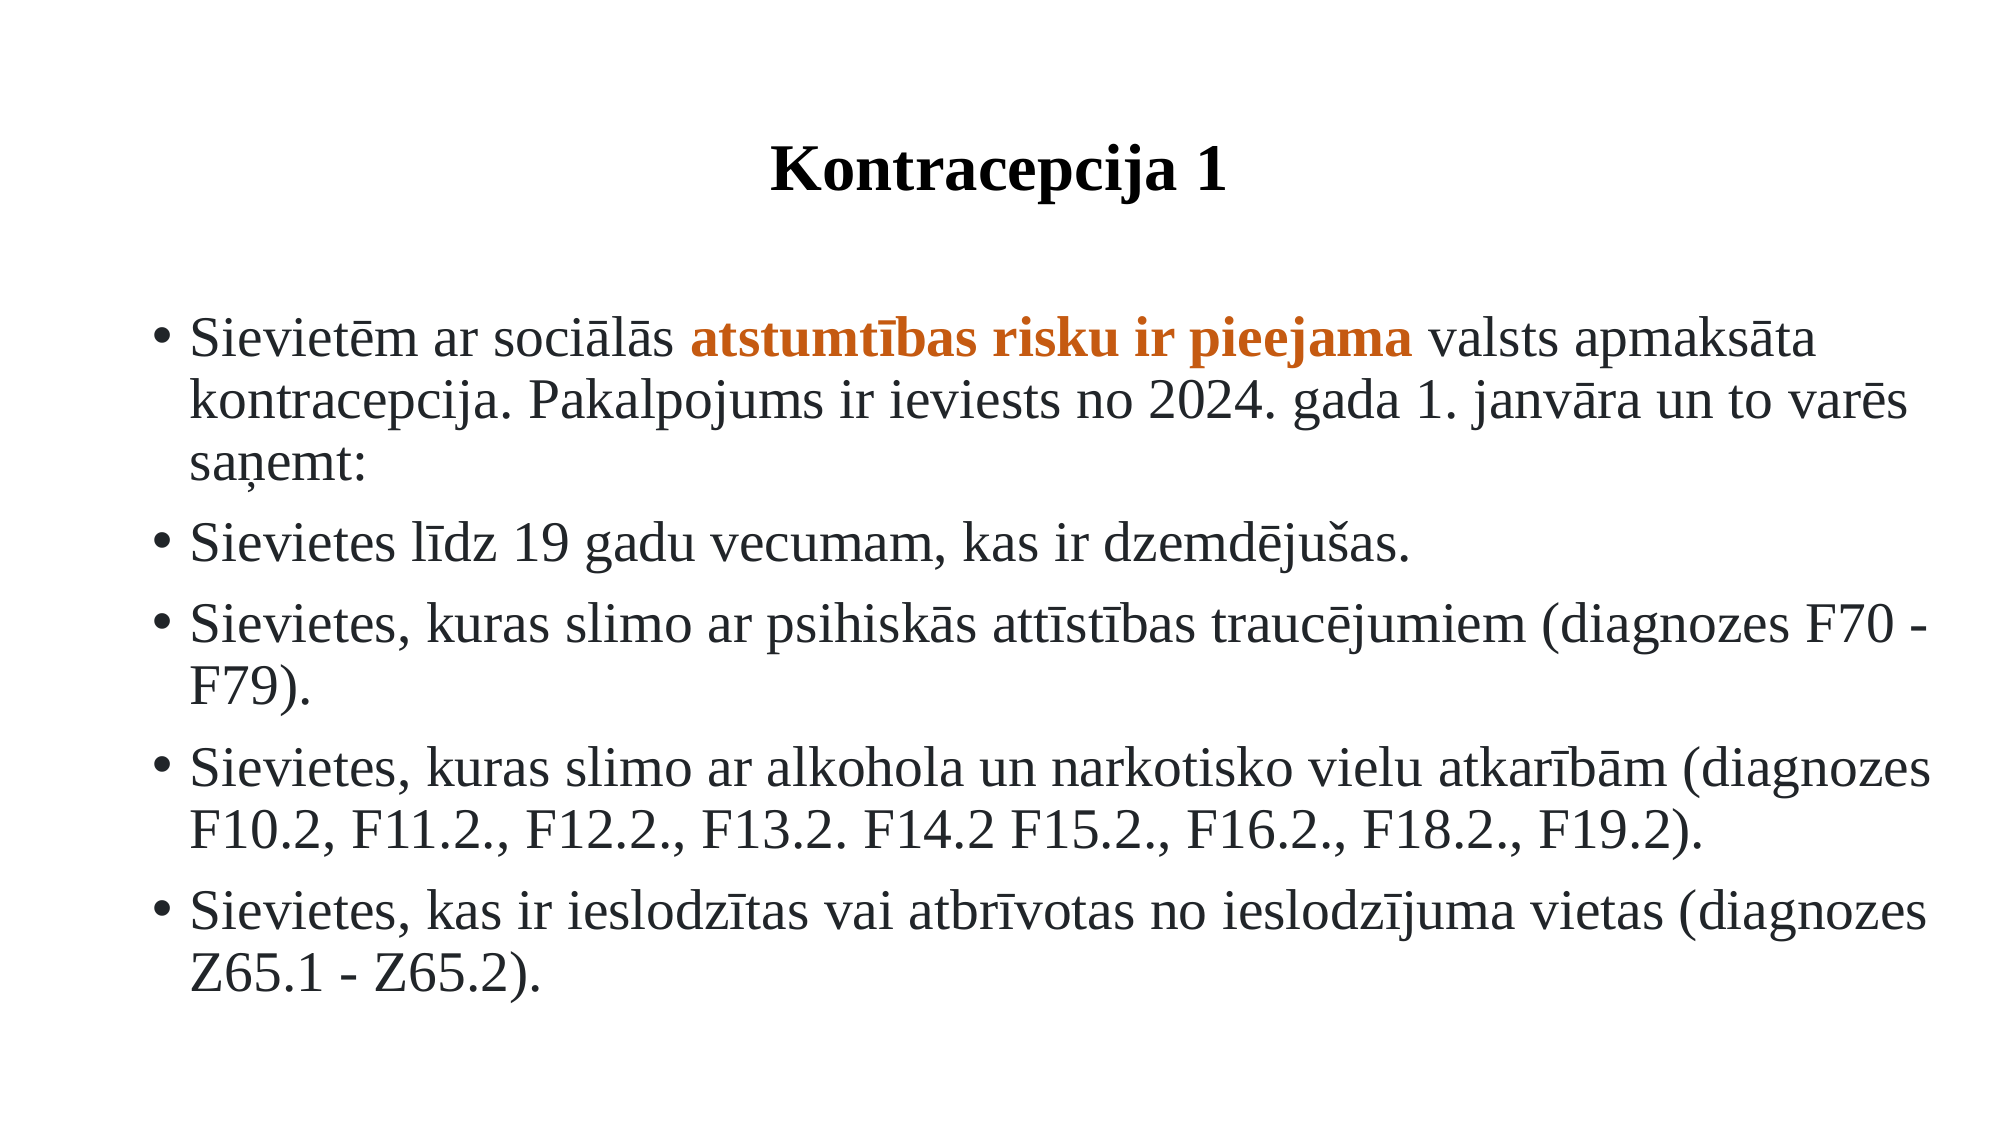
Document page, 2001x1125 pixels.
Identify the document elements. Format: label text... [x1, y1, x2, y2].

list Sievietēm ar sociālās atstumtības risku ir pieejama valsts apmaksāta kontracepcija. Pakalpojums ir ieviests no 2024. gada 1. janvāra un to varēs saņemt: Sievietes līdz 19 gadu vecumam, kas ir dzemdējušas. Sievietes, kuras slimo ar psihiskās attīstības traucējumiem (diagnozes F70 -F79). Sievietes, kuras slimo ar alkohola un narkotisko vielu atkarībām (diagnozes F10.2, F11.2., F12.2., F13.2. F14.2 F15.2., F16.2., F18.2., F19.2). Sievietes, kas ir ieslodzītas vai atbrīvotas no ieslodzījuma vietas (diagnozes Z65.1 - Z65.2). [137, 299, 1960, 1066]
title Kontracepcija 1 [137, 59, 1863, 278]
